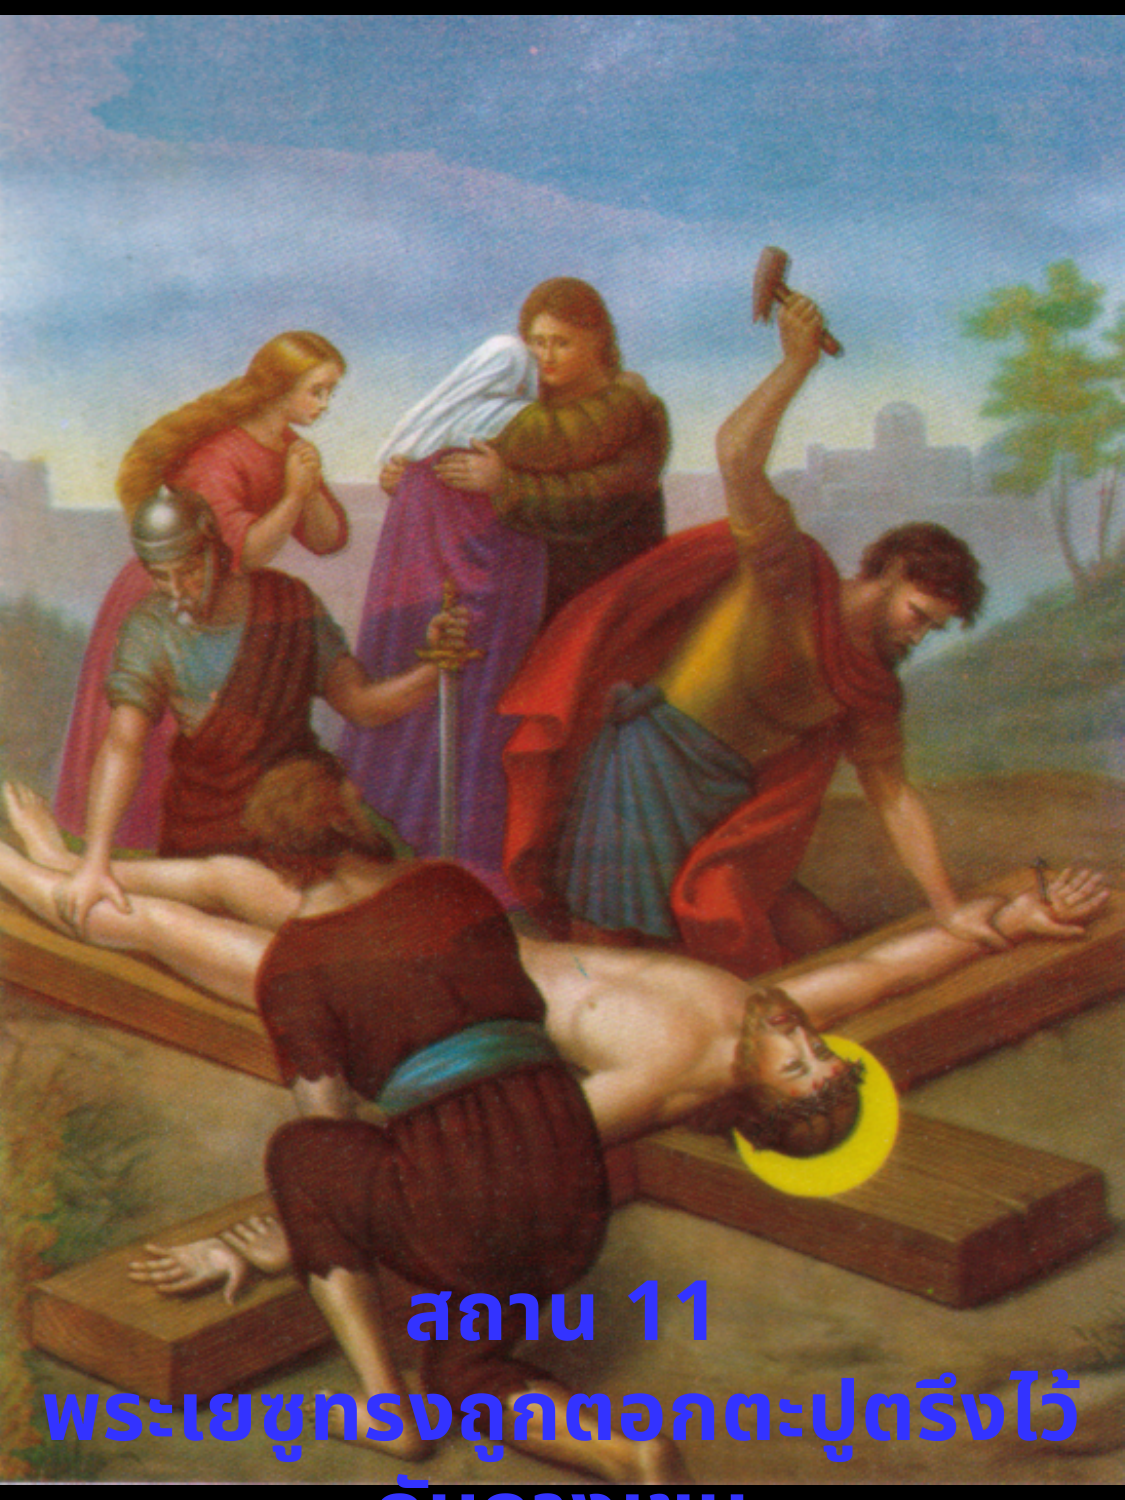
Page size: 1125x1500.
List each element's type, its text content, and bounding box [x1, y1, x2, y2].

text_box สถาน 11 พระเยซูทรงถูกตอกตะปูตรึงไว้กับกางเขน [0, 1491, 1125, 1500]
picture [0, 14, 1125, 1486]
